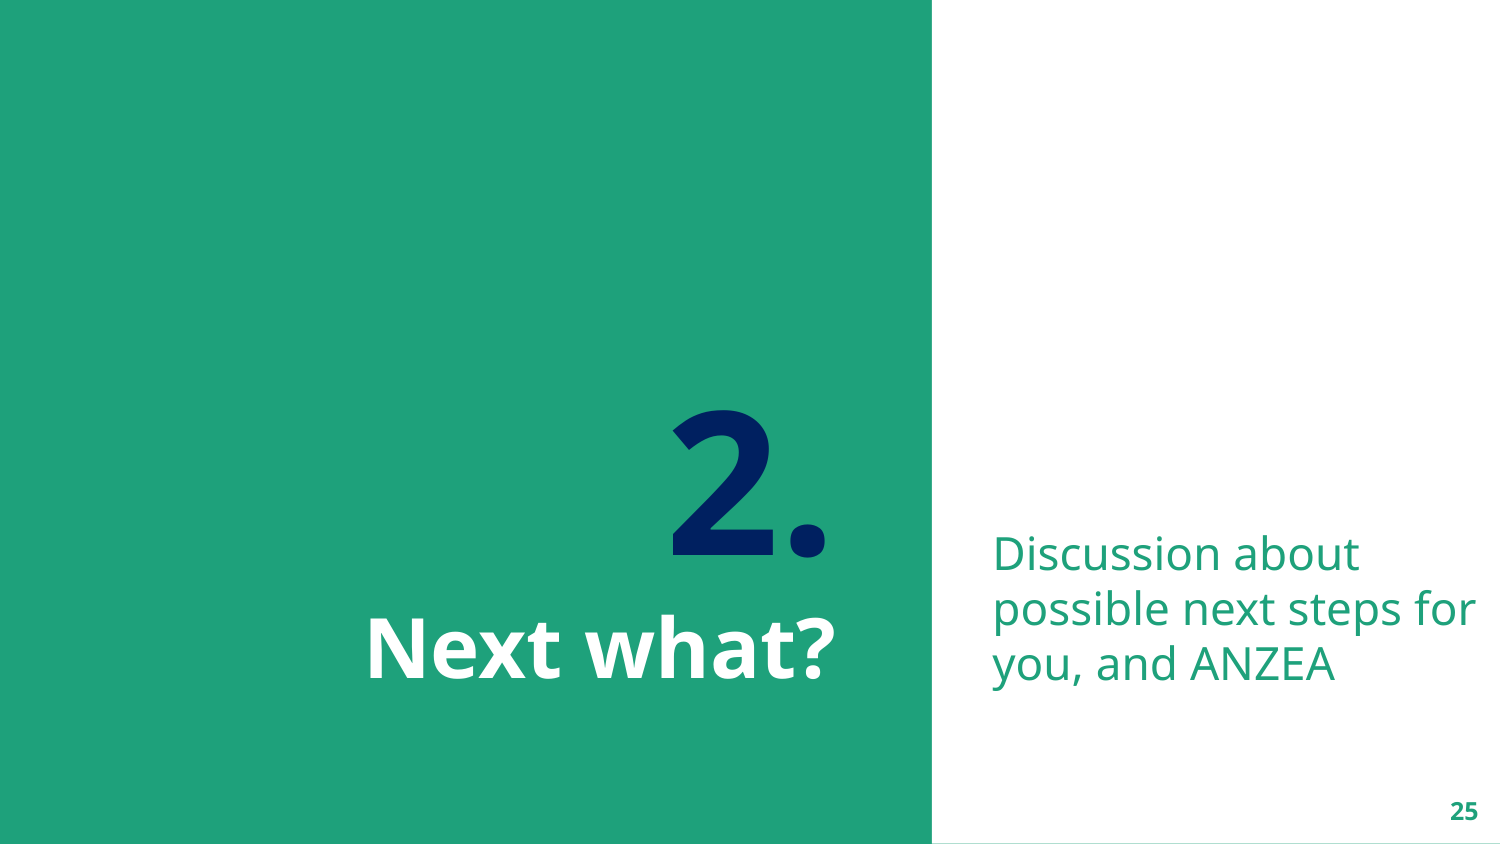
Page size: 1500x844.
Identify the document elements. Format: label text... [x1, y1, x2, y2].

title 2. Next what? [112, 475, 852, 711]
subtitle Discussion about possible next steps for you, and ANZEA [964, 469, 1494, 705]
slide_number 25 [1403, 780, 1494, 832]
